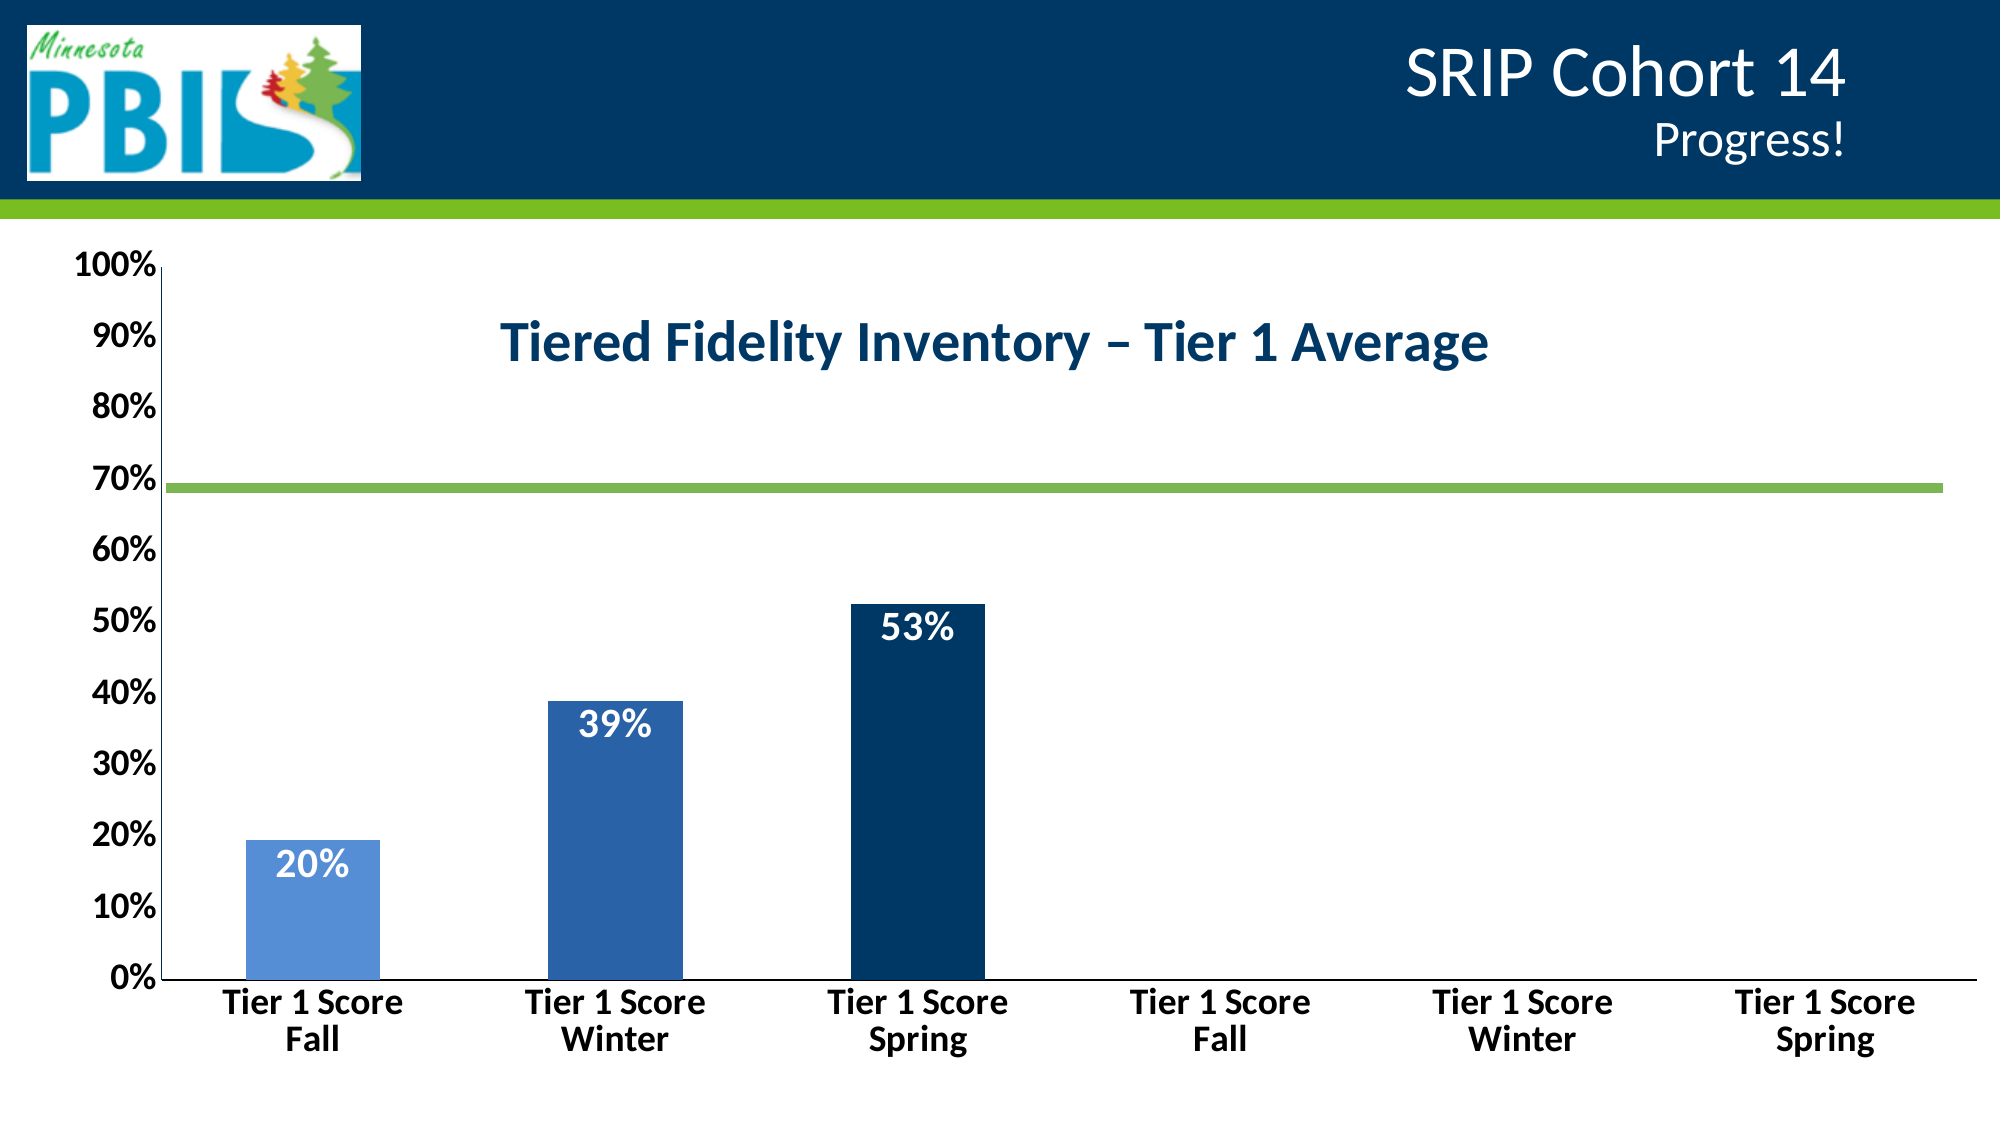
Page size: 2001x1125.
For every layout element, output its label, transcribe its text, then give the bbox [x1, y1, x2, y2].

title SRIP Cohort 14 Progress! [387, 24, 1863, 175]
chart [23, 241, 1978, 1103]
picture [27, 25, 361, 181]
